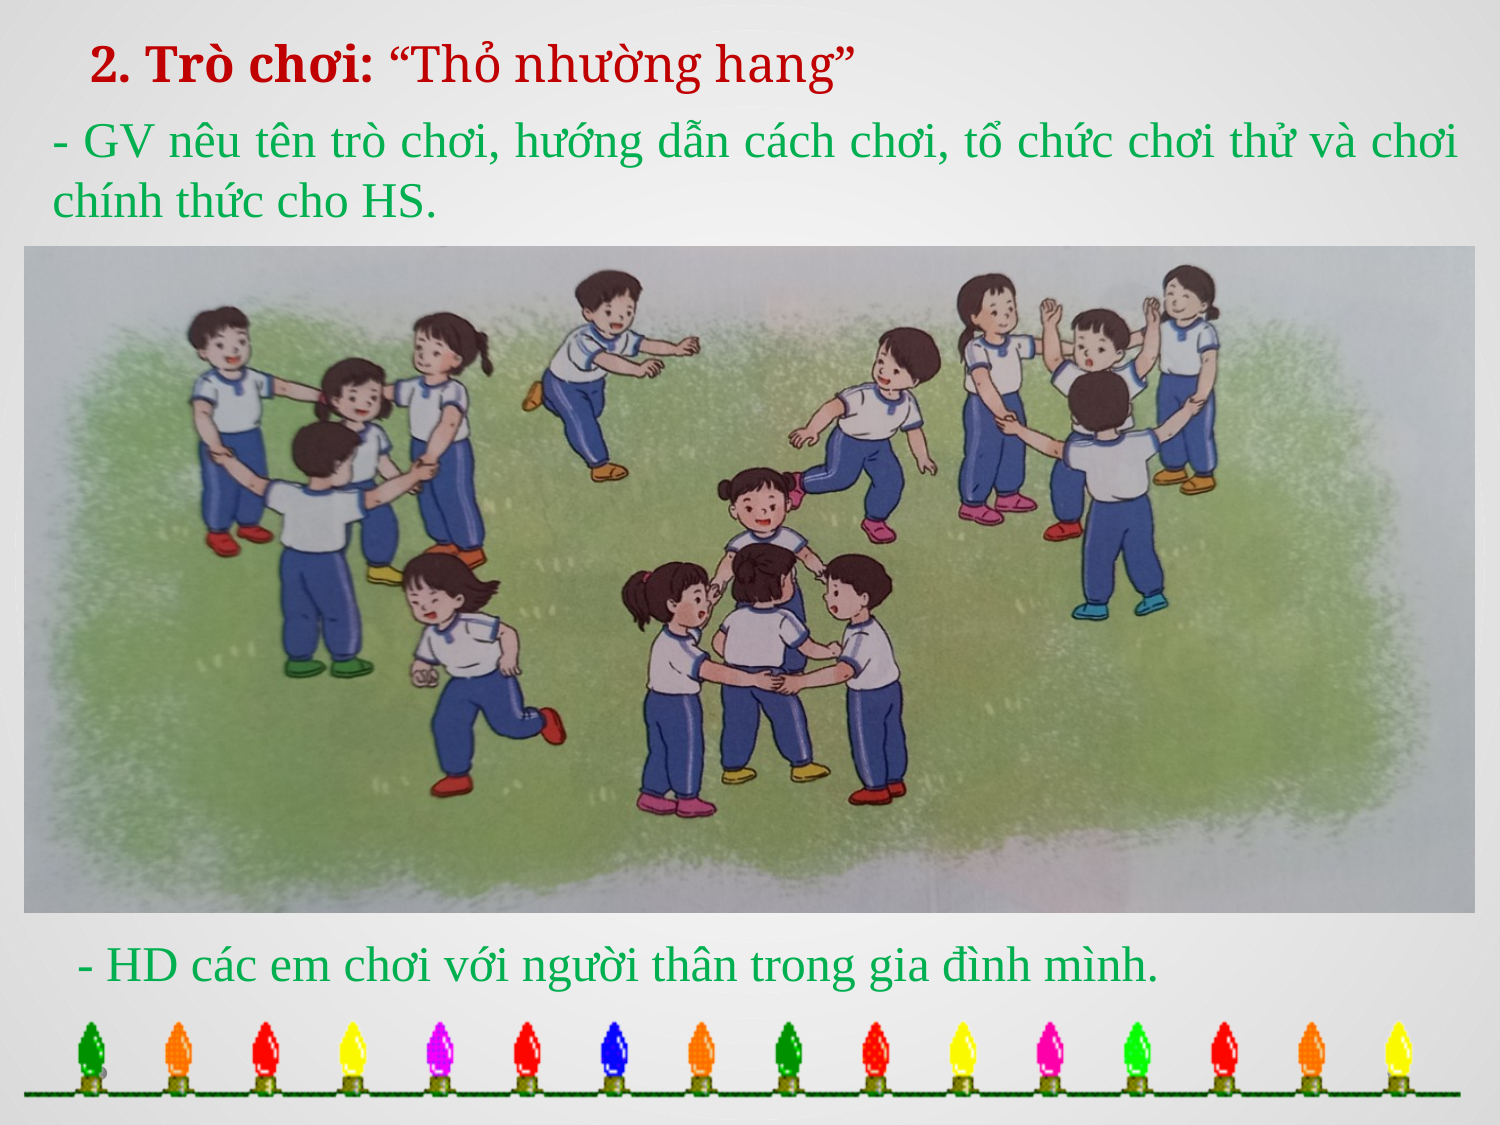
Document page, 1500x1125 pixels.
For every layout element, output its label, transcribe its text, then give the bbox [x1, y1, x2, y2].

text_box - HD các em chơi với người thân trong gia đình mình. [62, 924, 1275, 999]
picture [24, 245, 1476, 913]
list 2. Trò chơi: “Thỏ nhường hang” [75, 24, 1425, 99]
text_box - GV nêu tên trò chơi, hướng dẫn cách chơi, tổ chức chơi thử và chơi chính thức cho HS. [37, 99, 1475, 235]
picture [22, 1012, 1461, 1100]
